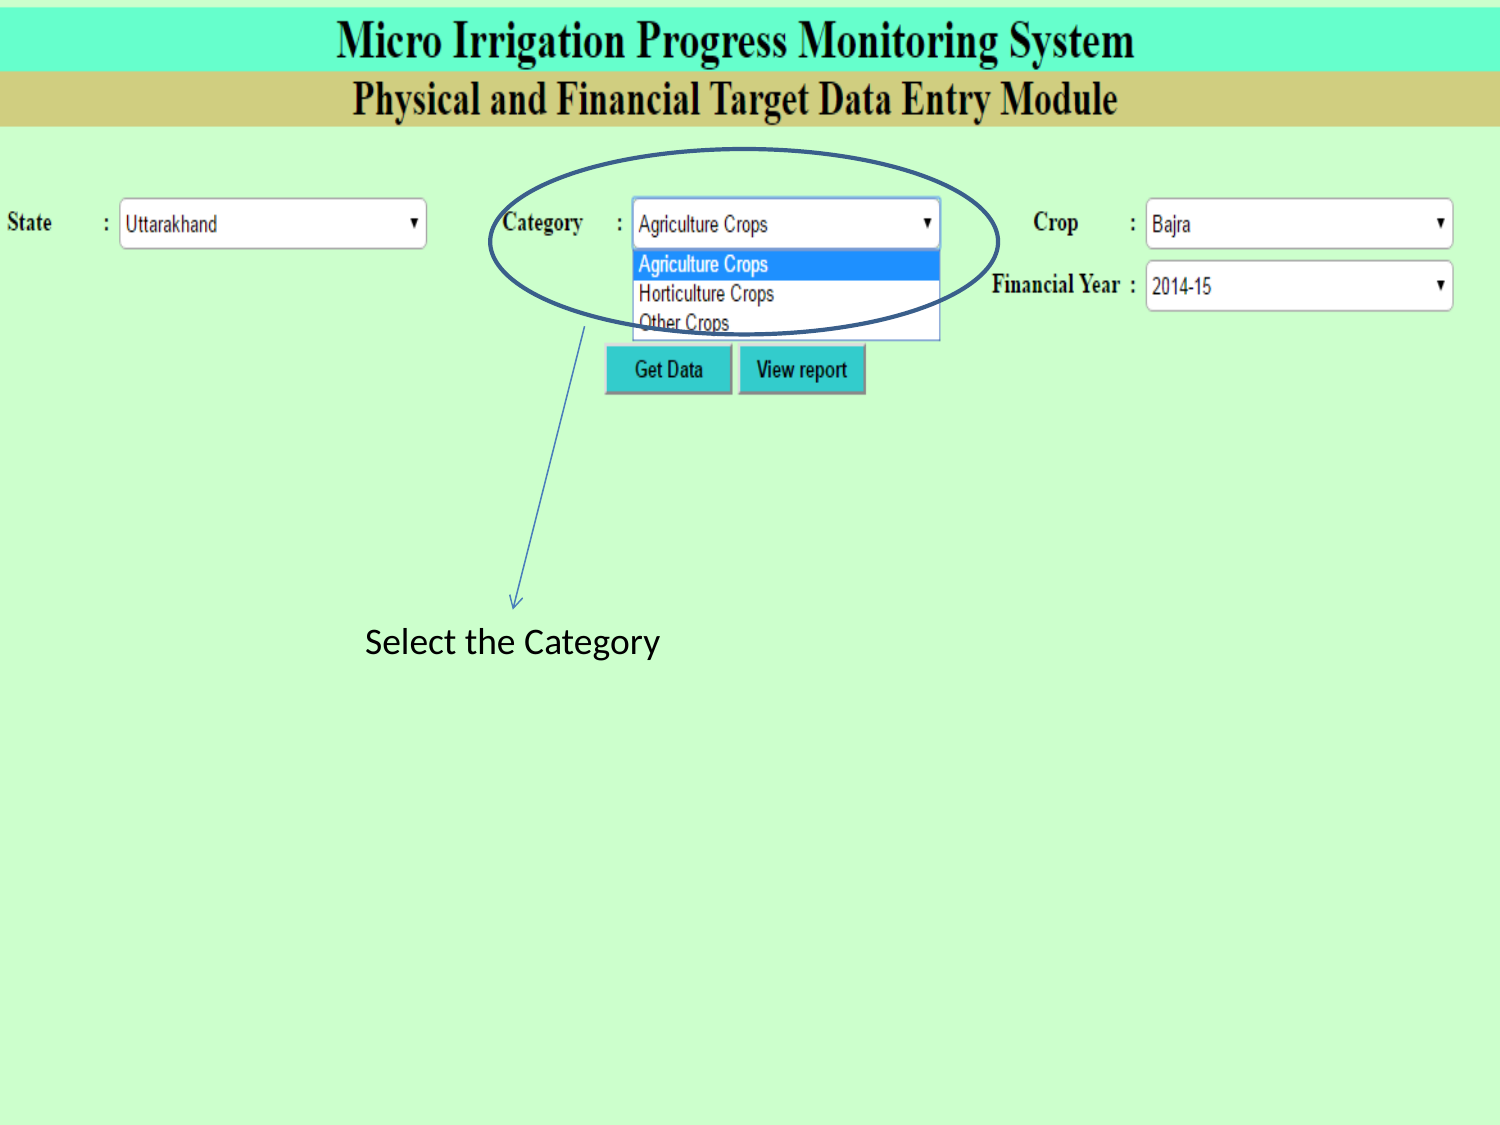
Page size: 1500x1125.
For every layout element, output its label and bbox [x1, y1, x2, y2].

text_box [512, 326, 585, 611]
picture [0, 0, 1500, 1125]
